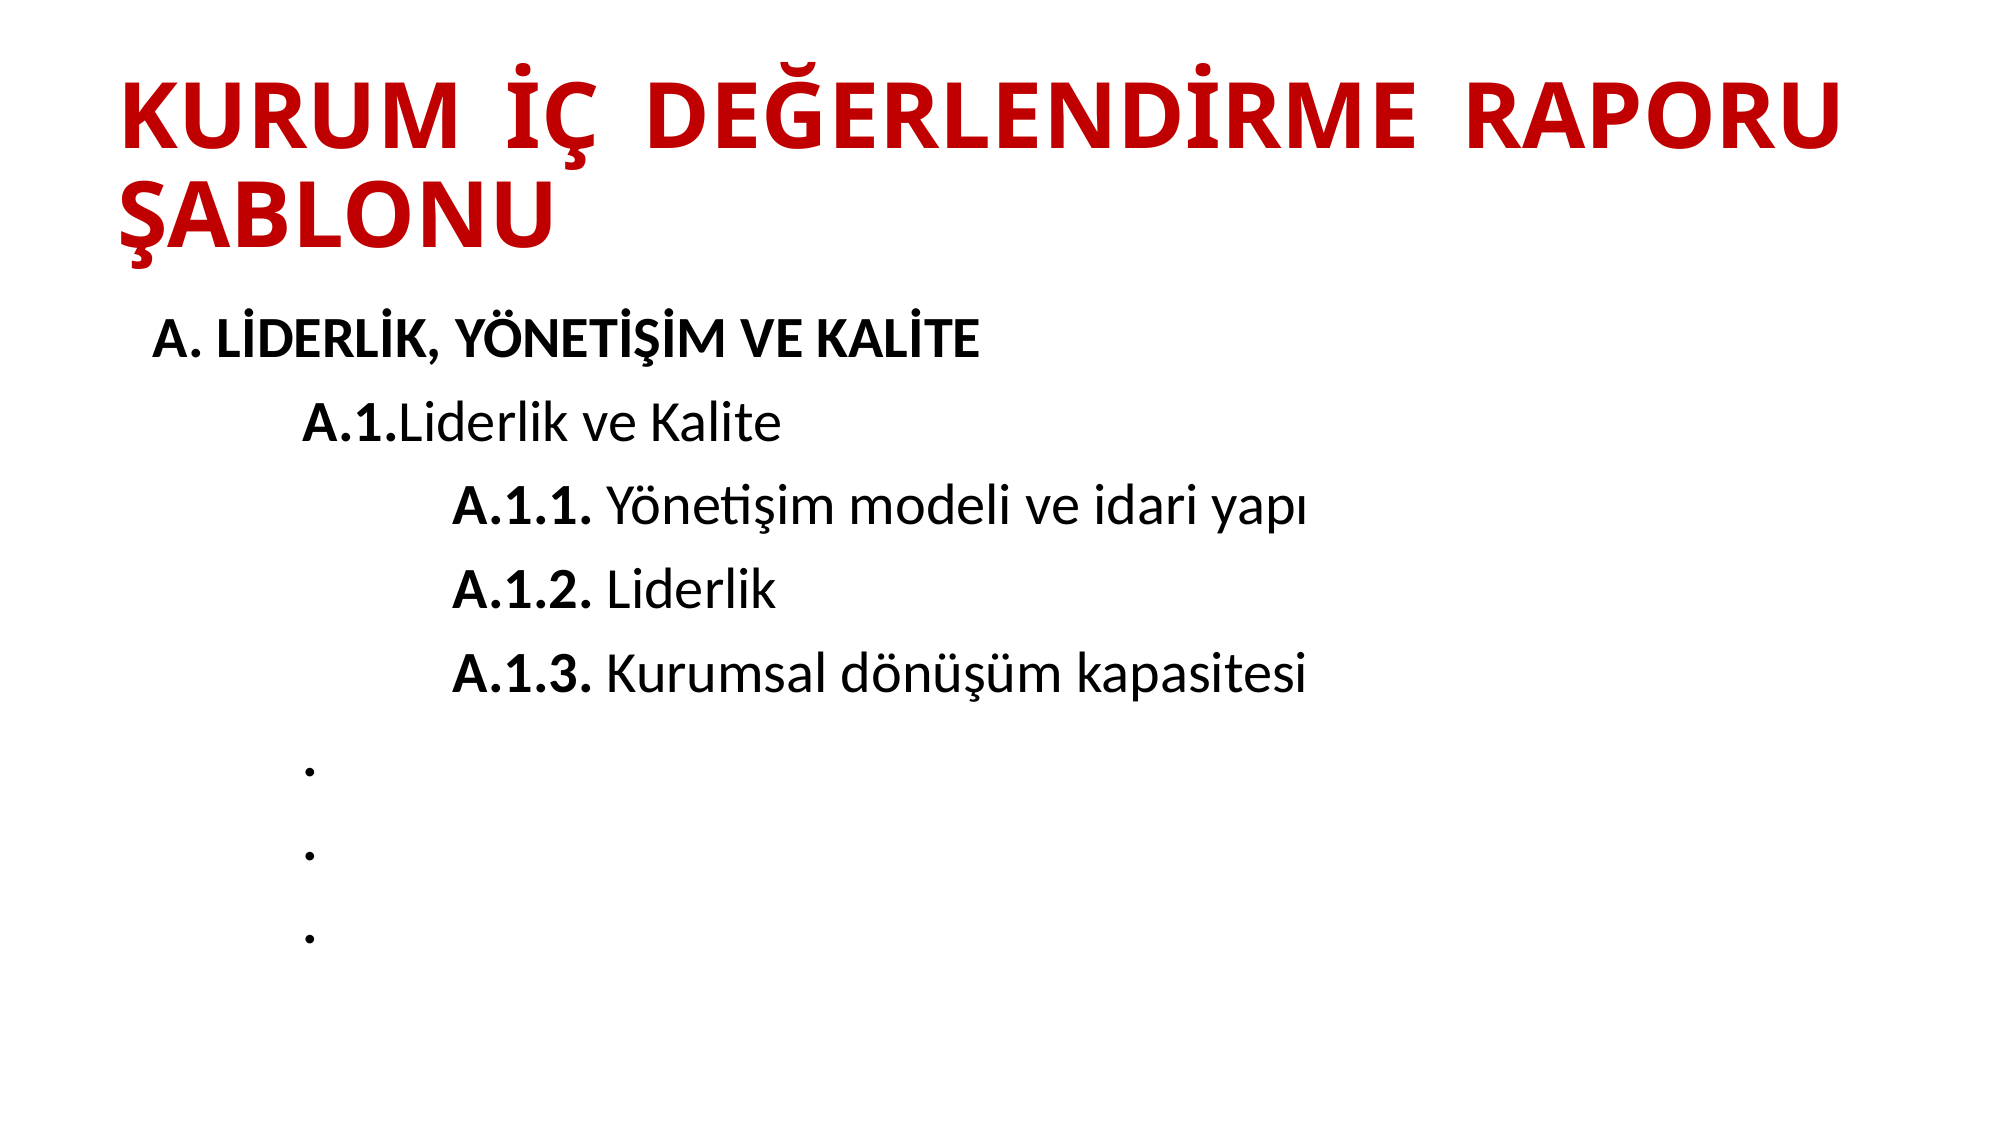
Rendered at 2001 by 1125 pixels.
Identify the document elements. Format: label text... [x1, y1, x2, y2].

title KURUM İÇ DEĞERLENDİRME RAPORU ŞABLONU [102, 59, 1863, 278]
list A. LİDERLİK, YÖNETİŞİM VE KALİTE A.1.Liderlik ve Kalite A.1.1. Yönetişim modeli ve idari yapı A.1.2. Liderlik A.1.3. Kurumsal dönüşüm kapasitesi . . . [137, 299, 1863, 1014]
